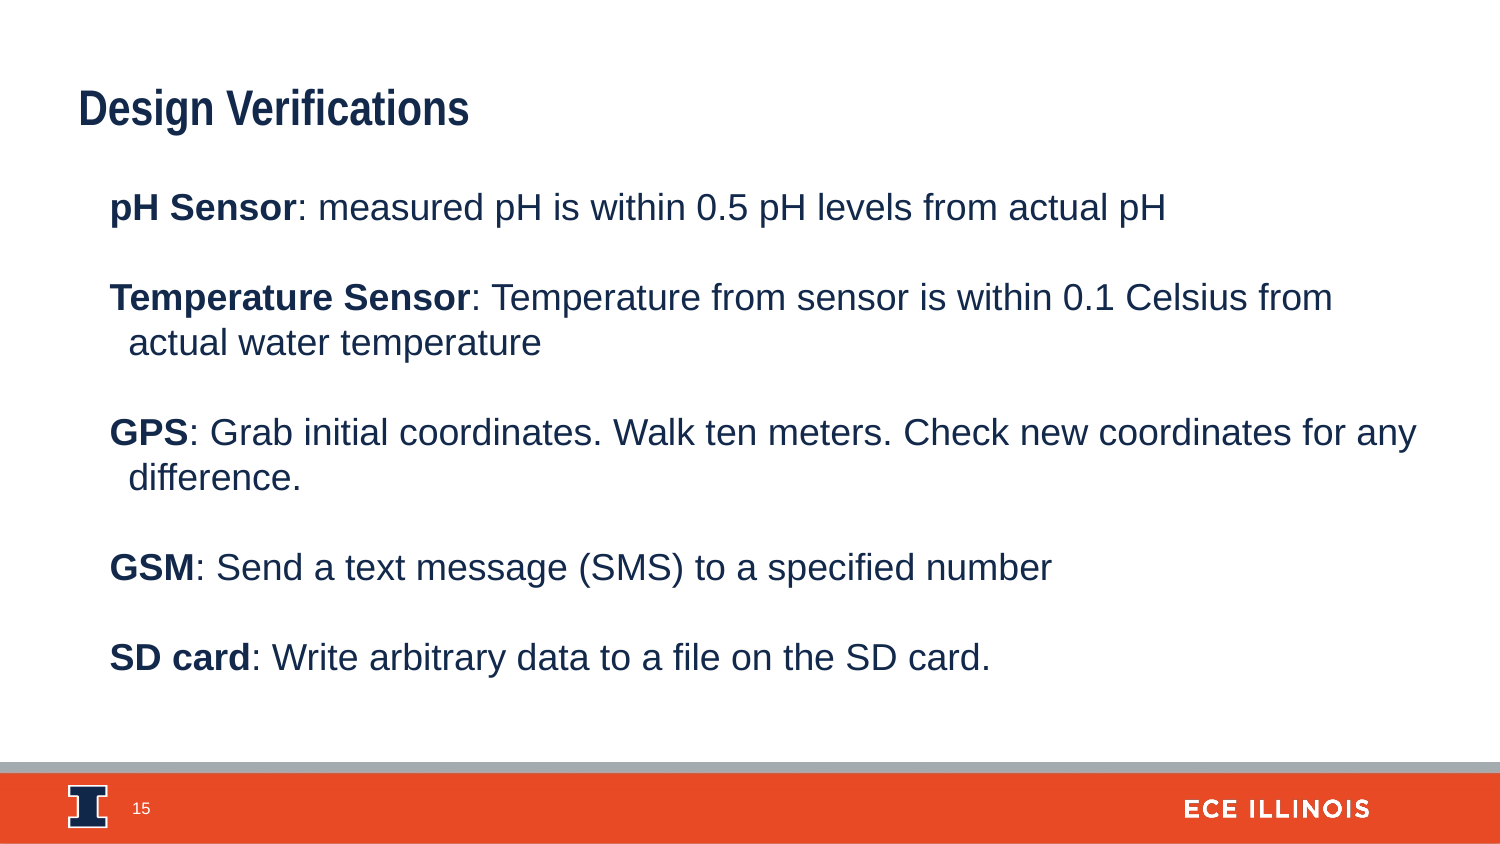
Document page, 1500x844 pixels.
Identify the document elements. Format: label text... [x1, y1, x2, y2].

list Design Verifications [66, 68, 1438, 148]
list pH Sensor: measured pH is within 0.5 pH levels from actual pH Temperature Sensor: Temperature from sensor is within 0.1 Celsius from actual water temperature GPS: Grab initial coordinates. Walk ten meters. Check new coordinates for any difference. GSM: Send a text message (SMS) to a specified number SD card: Write arbitrary data to a file on the SD card. [66, 177, 1446, 729]
picture [1185, 799, 1369, 818]
picture [0, 762, 1500, 832]
slide_number ‹#› [120, 785, 198, 831]
